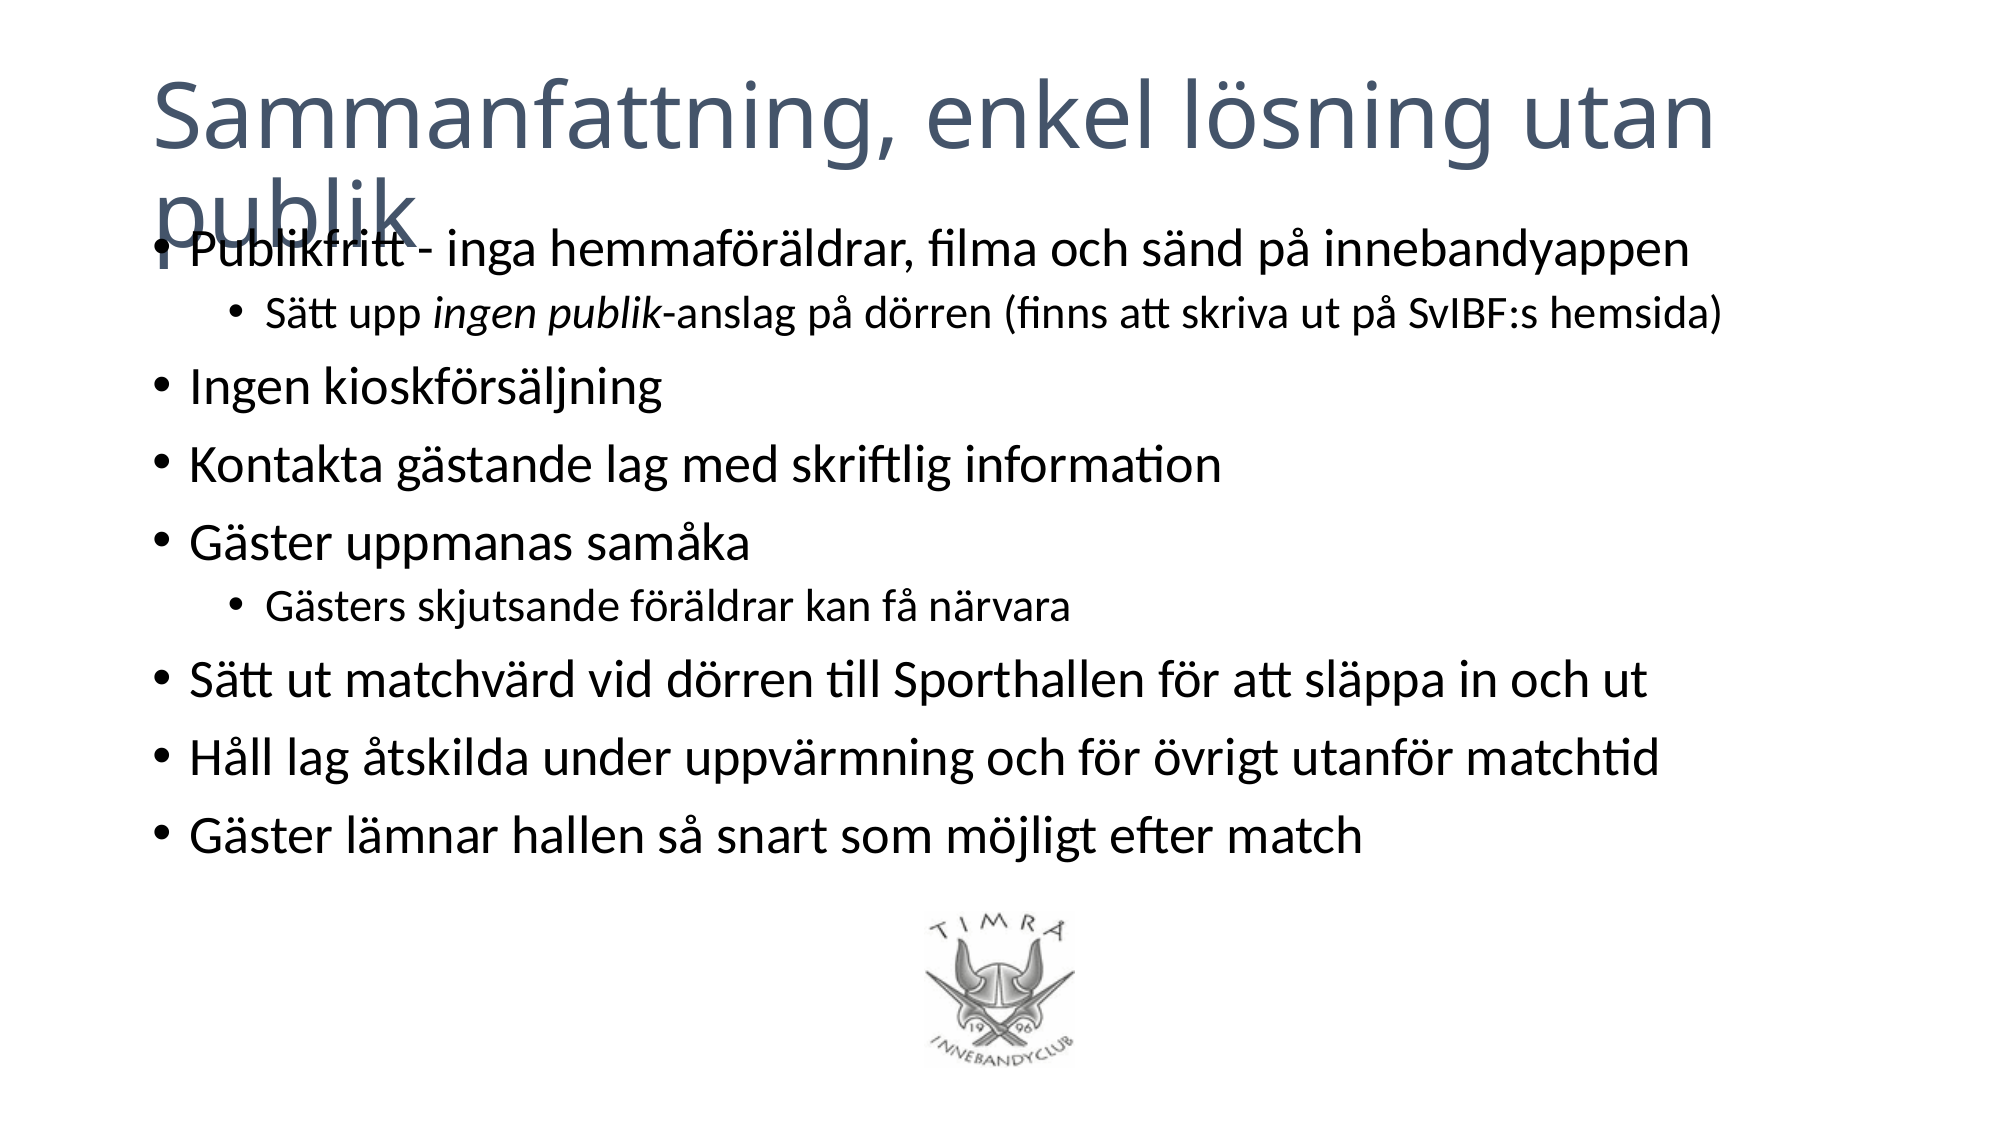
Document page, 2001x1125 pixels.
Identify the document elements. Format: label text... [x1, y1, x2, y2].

picture [924, 911, 1075, 1068]
list Publikfritt - inga hemmaföräldrar, filma och sänd på innebandyappen Sätt upp ingen publik-anslag på dörren (finns att skriva ut på SvIBF:s hemsida) Ingen kioskförsäljning Kontakta gästande lag med skriftlig information Gäster uppmanas samåka Gästers skjutsande föräldrar kan få närvara Sätt ut matchvärd vid dörren till Sporthallen för att släppa in och ut Håll lag åtskilda under uppvärmning och för övrigt utanför matchtid Gäster lämnar hallen så snart som möjligt efter match [137, 212, 1863, 876]
title Sammanfattning, enkel lösning utan publik [137, 59, 1863, 212]
